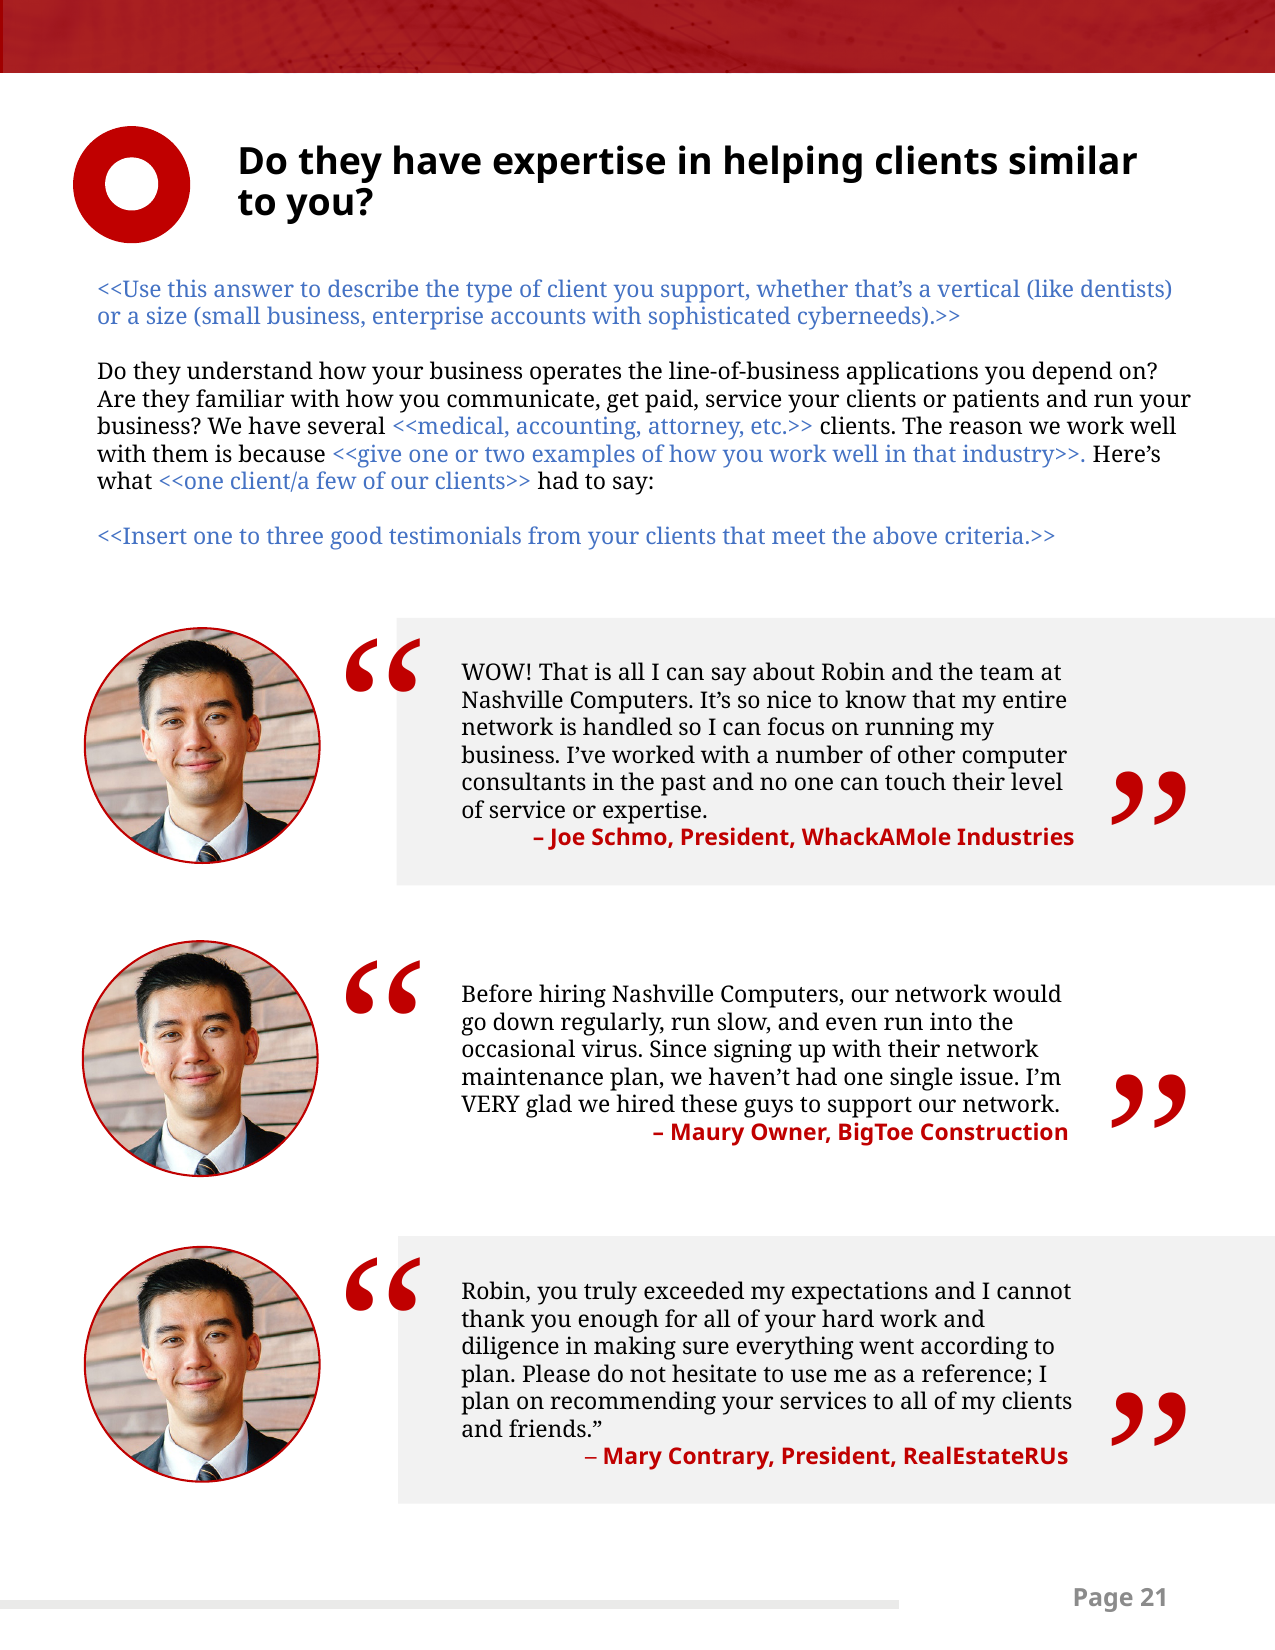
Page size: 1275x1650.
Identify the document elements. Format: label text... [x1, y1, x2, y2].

text_box [83, 1245, 321, 1483]
text_box Page 21 [896, 1554, 1184, 1643]
text_box “ [321, 561, 460, 827]
text_box ” [1088, 997, 1227, 1263]
text_box “ [321, 883, 460, 1149]
text_box [396, 827, 1088, 886]
text_box Robin, you truly exceeded my expectations and I cannot thank you enough for all of your hard work and diligence in making sure everything went according to plan. Please do not hesitate to use me as a reference; I plan on recommending your services to all of my clients and friends.” – Mary Contrary, President, RealEstateRUs [446, 1269, 1090, 1477]
text_box ” [1088, 694, 1227, 960]
text_box Before hiring Nashville Computers, our network would go down regularly, run slow, and even run into the occasional virus. Since signing up with their network maintenance plan, we haven’t had one single issue. I’m VERY glad we hired these guys to support our network. – Maury Owner, BigToe Construction [446, 972, 1090, 1152]
text_box [460, 1235, 1275, 1505]
text_box <<Use this answer to describe the type of client you support, whether that’s a vertical (like dentists) or a size (small business, enterprise accounts with sophisticated cyberneeds).>> Do they understand how your business operates the line-of-business applications you depend on? Are they familiar with how you communicate, get paid, service your clients or patients and run your business? We have several <<medical, accounting, attorney, etc.>> clients. The reason we work well with them is because <<give one or two examples of how you work well in that industry>>. Here’s what <<one client/a few of our clients>> had to say: <<Insert one to three good testimonials from your clients that meet the above criteria.>> [82, 266, 1212, 557]
text_box ” [1088, 1315, 1227, 1581]
text_box “ [321, 1180, 460, 1446]
text_box [81, 940, 319, 1178]
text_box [73, 126, 191, 244]
text_box WOW! That is all I can say about Robin and the team at Nashville Computers. It’s so nice to know that my entire network is handled so I can focus on running my business. I’ve worked with a number of other computer consultants in the past and no one can touch their level of service or expertise. – Joe Schmo, President, WhackAMole Industries [446, 650, 1090, 858]
text_box [83, 627, 321, 865]
text_box Do they have expertise in helping clients similar to you? [222, 134, 1195, 224]
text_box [0, 0, 1275, 74]
text_box [397, 1446, 1088, 1505]
text_box [460, 617, 1275, 886]
